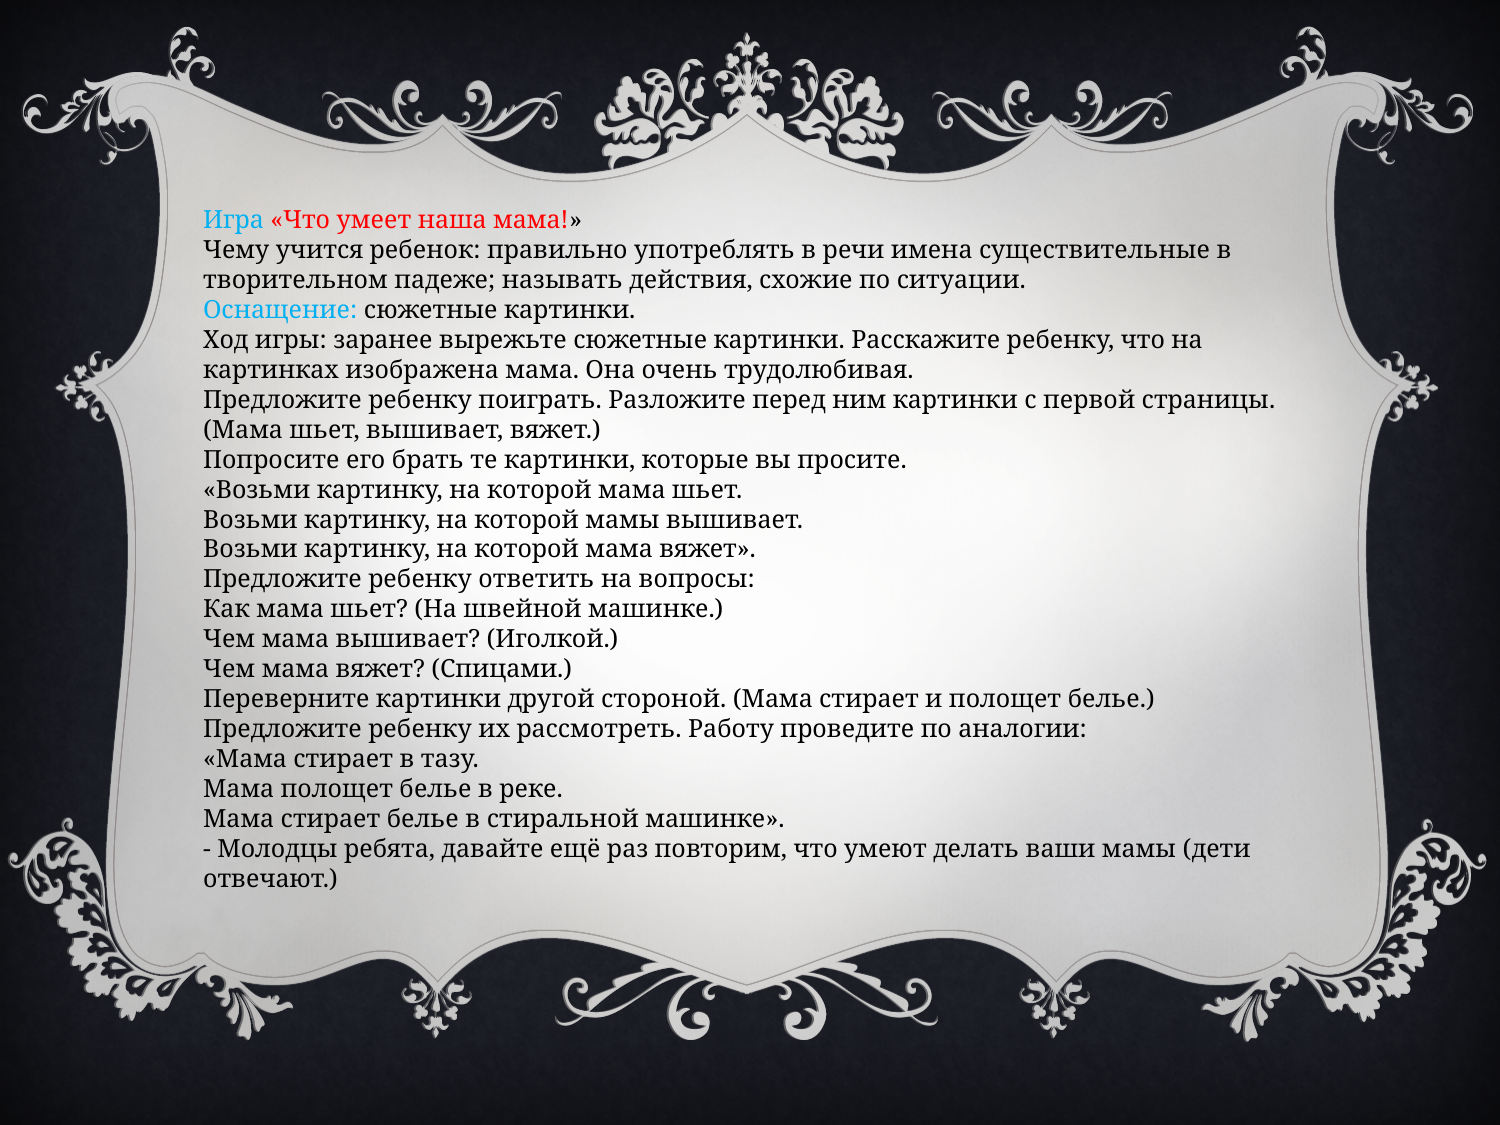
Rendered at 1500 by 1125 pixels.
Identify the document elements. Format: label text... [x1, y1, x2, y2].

text_box Игра «Что умеет наша мама!» Чему учится ребенок: правильно употреблять в речи имена существительные в творительном падеже; называть действия, схожие по ситуации. Оснащение: сюжетные картинки. Ход игры: заранее вырежьте сюжетные картинки. Расскажите ребенку, что на картинках изображена мама. Она очень трудолюбивая. Предложите ребенку поиграть. Разложите перед ним картинки с первой страницы. (Мама шьет, вышивает, вяжет.) Попросите его брать те картинки, которые вы просите. «Возьми картинку, на которой мама шьет. Возьми картинку, на которой мамы вышивает. Возьми картинку, на которой мама вяжет». Предложите ребенку ответить на вопросы: Как мама шьет? (На швейной машинке.) Чем мама вышивает? (Иголкой.) Чем мама вяжет? (Спицами.) Переверните картинки другой стороной. (Мама стирает и полощет белье.) Предложите ребенку их рассмотреть. Работу проведите по аналогии: «Мама стирает в тазу. Мама полощет белье в реке. Мама стирает белье в стиральной машинке». - Молодцы ребята, давайте ещё раз повторим, что умеют делать ваши мамы (дети отвечают.) [188, 196, 1299, 900]
picture [0, 0, 1500, 1125]
